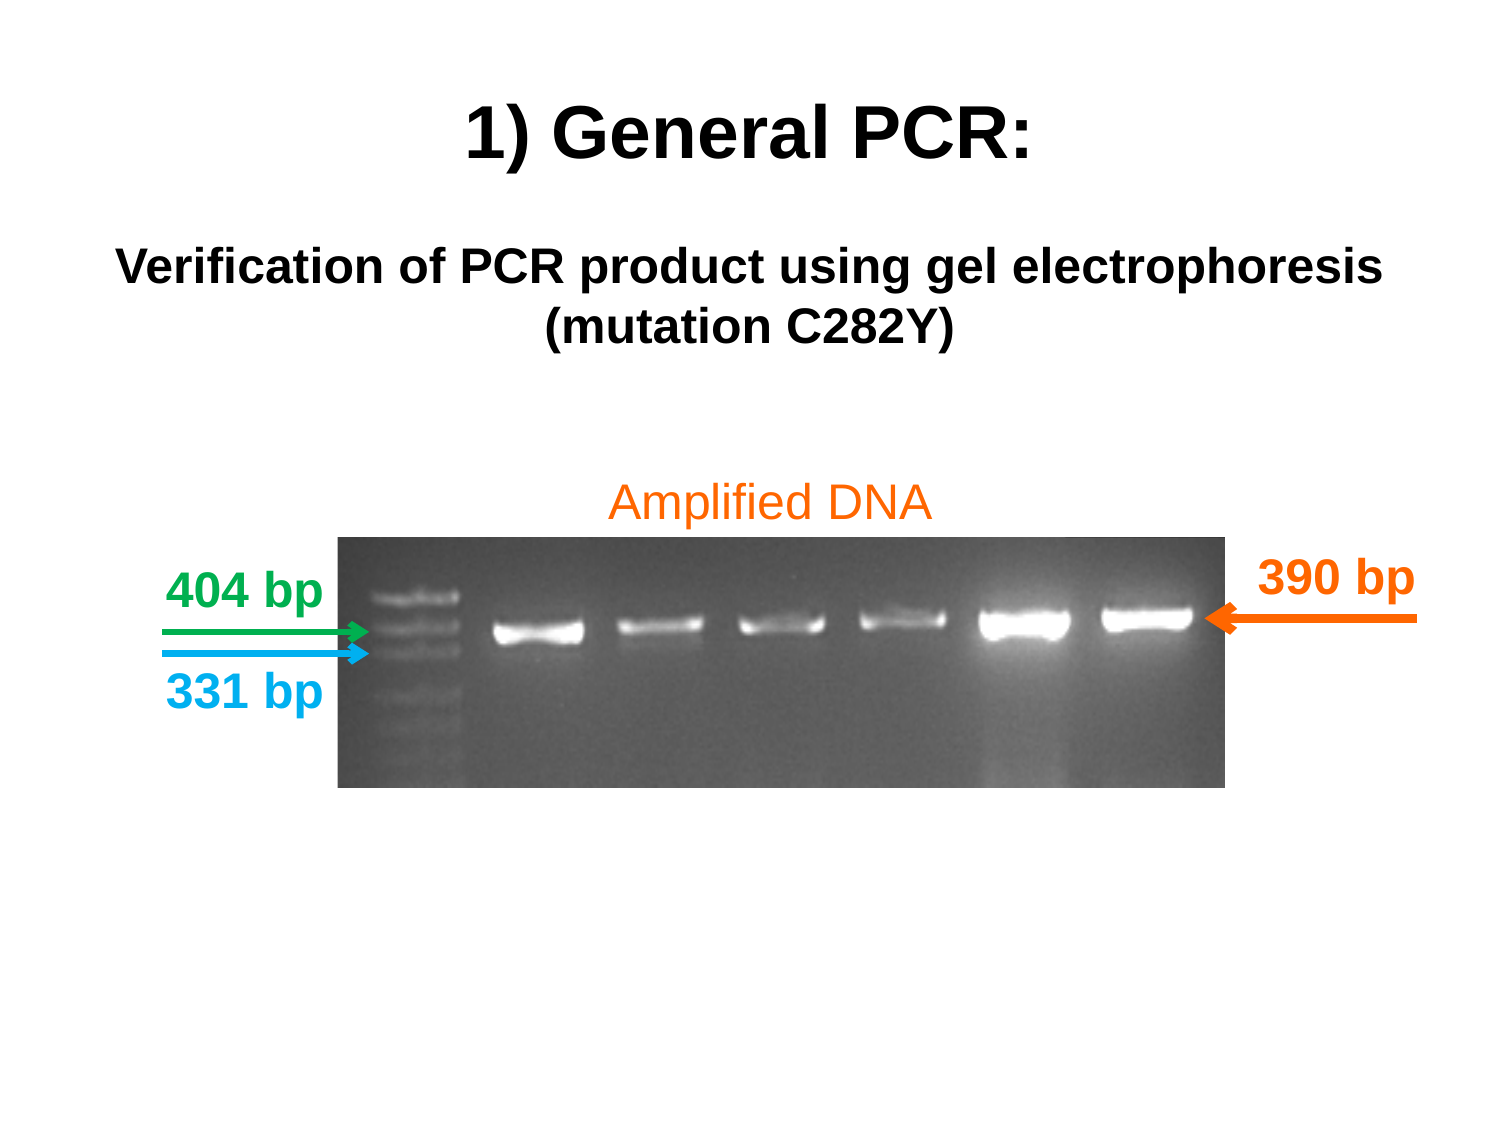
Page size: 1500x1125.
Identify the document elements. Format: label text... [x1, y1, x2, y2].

text_box 390 bp [1242, 537, 1431, 613]
text_box 404 bp [151, 549, 332, 625]
text_box Amplified DNA [593, 462, 948, 535]
title 1) General PCR: Verification of PCR product using gel electrophoresis (mutation C282Y) [75, 125, 1425, 313]
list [337, 537, 1226, 788]
text_box 331 bp [151, 651, 332, 727]
